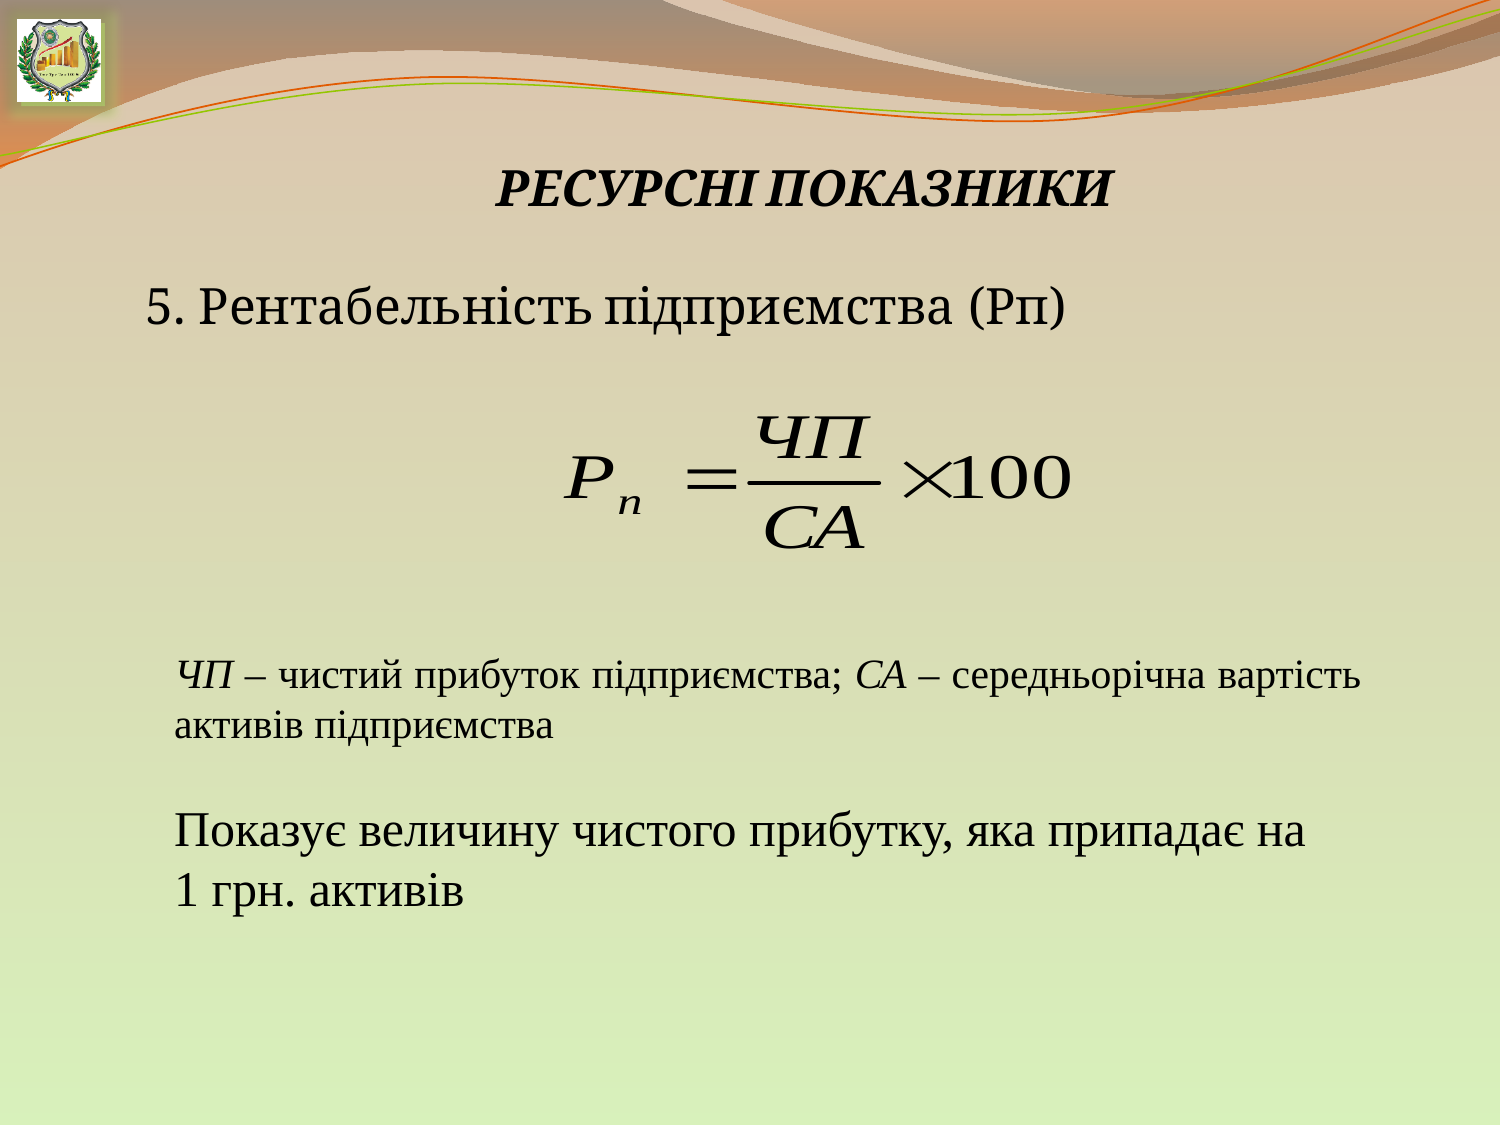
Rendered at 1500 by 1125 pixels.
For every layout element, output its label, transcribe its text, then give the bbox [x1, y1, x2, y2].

picture [17, 18, 101, 102]
text_box 5. Рентабельність підприємства (Рп) [130, 267, 1091, 342]
text_box ЧП – чистий прибуток підприємства; СА – середньорічна вартість активів підприємства Показує величину чистого прибутку, яка припадає на 1 грн. активів [159, 639, 1376, 924]
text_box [546, 396, 1093, 563]
text_box РЕСУРСНІ ПОКАЗНИКИ [481, 148, 1128, 224]
